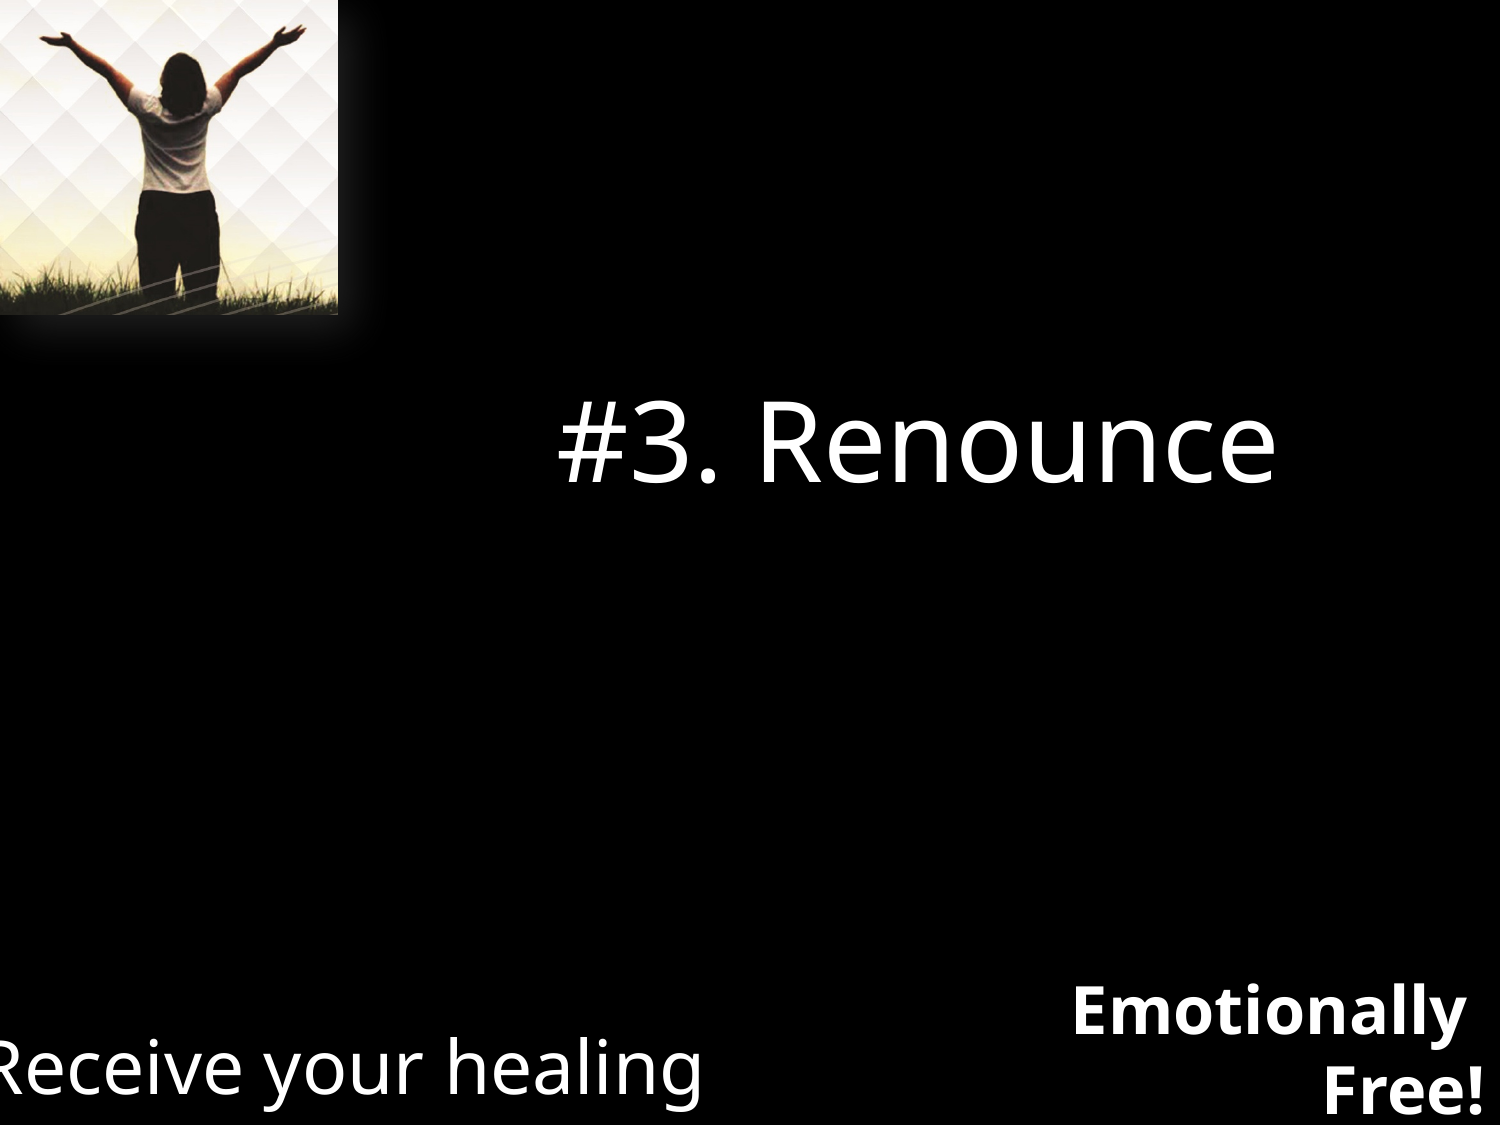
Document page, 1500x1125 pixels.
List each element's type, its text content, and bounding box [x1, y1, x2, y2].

text_box #3. Renounce [337, 362, 1500, 513]
text_box Receive your healing [0, 1012, 721, 1118]
picture [0, 0, 338, 315]
